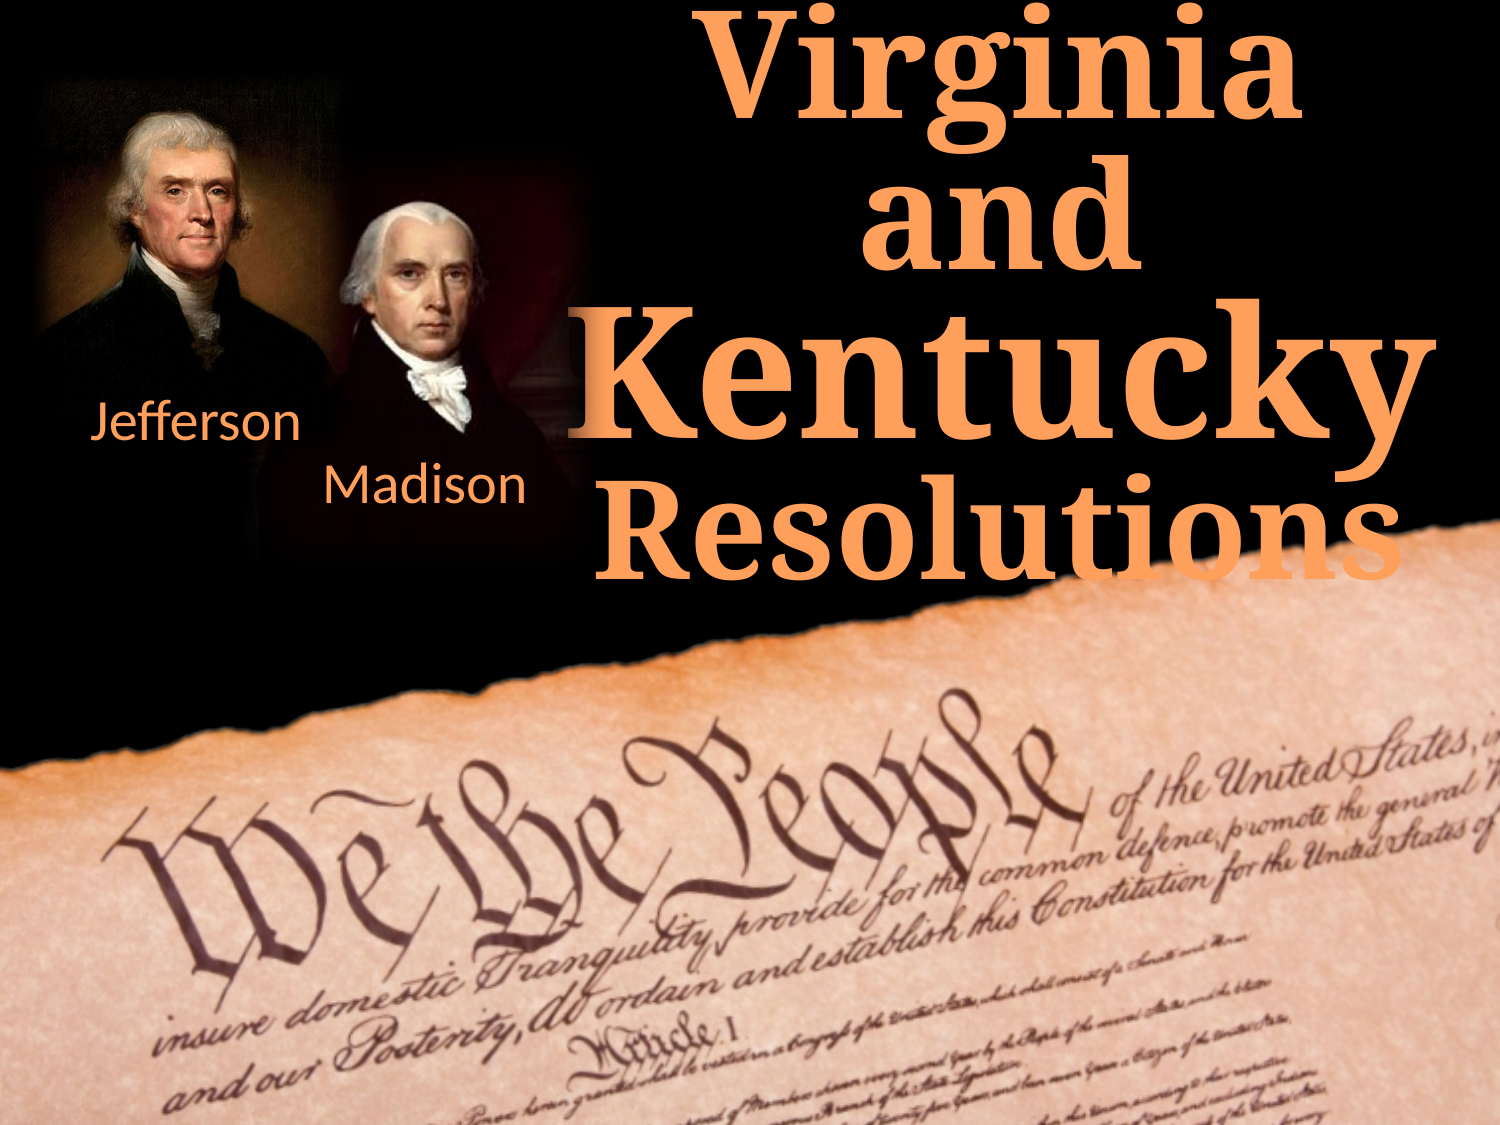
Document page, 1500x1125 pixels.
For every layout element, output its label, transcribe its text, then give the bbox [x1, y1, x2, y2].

picture [0, 62, 1500, 1125]
title Virginia and Kentucky Resolutions [525, 46, 1475, 327]
